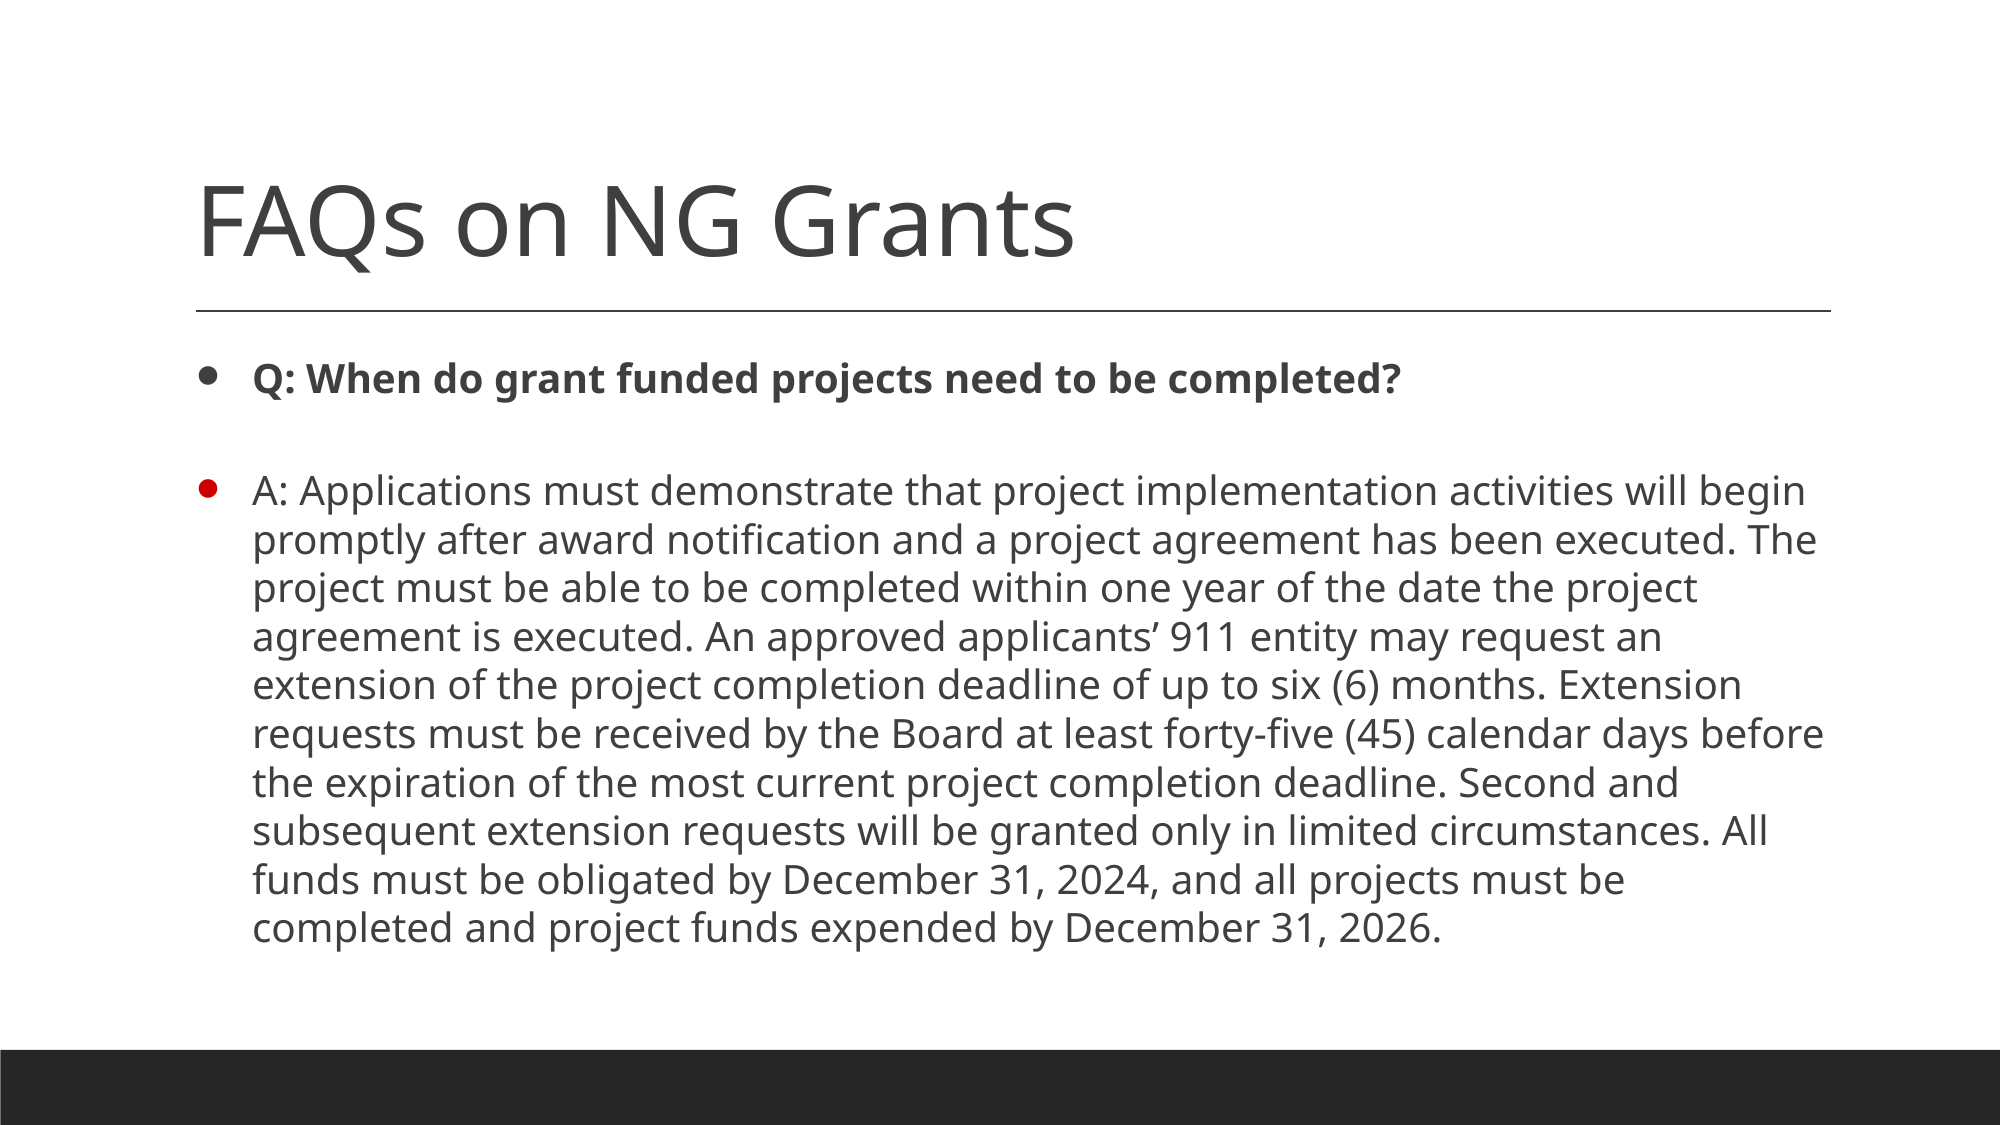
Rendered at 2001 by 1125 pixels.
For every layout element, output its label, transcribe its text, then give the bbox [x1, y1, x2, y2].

title FAQs on NG Grants [180, 47, 1830, 285]
list Q: When do grant funded projects need to be completed? A: Applications must demonstrate that project implementation activities will begin promptly after award notification and a project agreement has been executed. The project must be able to be completed within one year of the date the project agreement is executed. An approved applicants’ 911 entity may request an extension of the project completion deadline of up to six (6) months. Extension requests must be received by the Board at least forty-five (45) calendar days before the expiration of the most current project completion deadline. Second and subsequent extension requests will be granted only in limited circumstances. All funds must be obligated by December 31, 2024, and all projects must be completed and project funds expended by December 31, 2026. [180, 345, 1830, 963]
